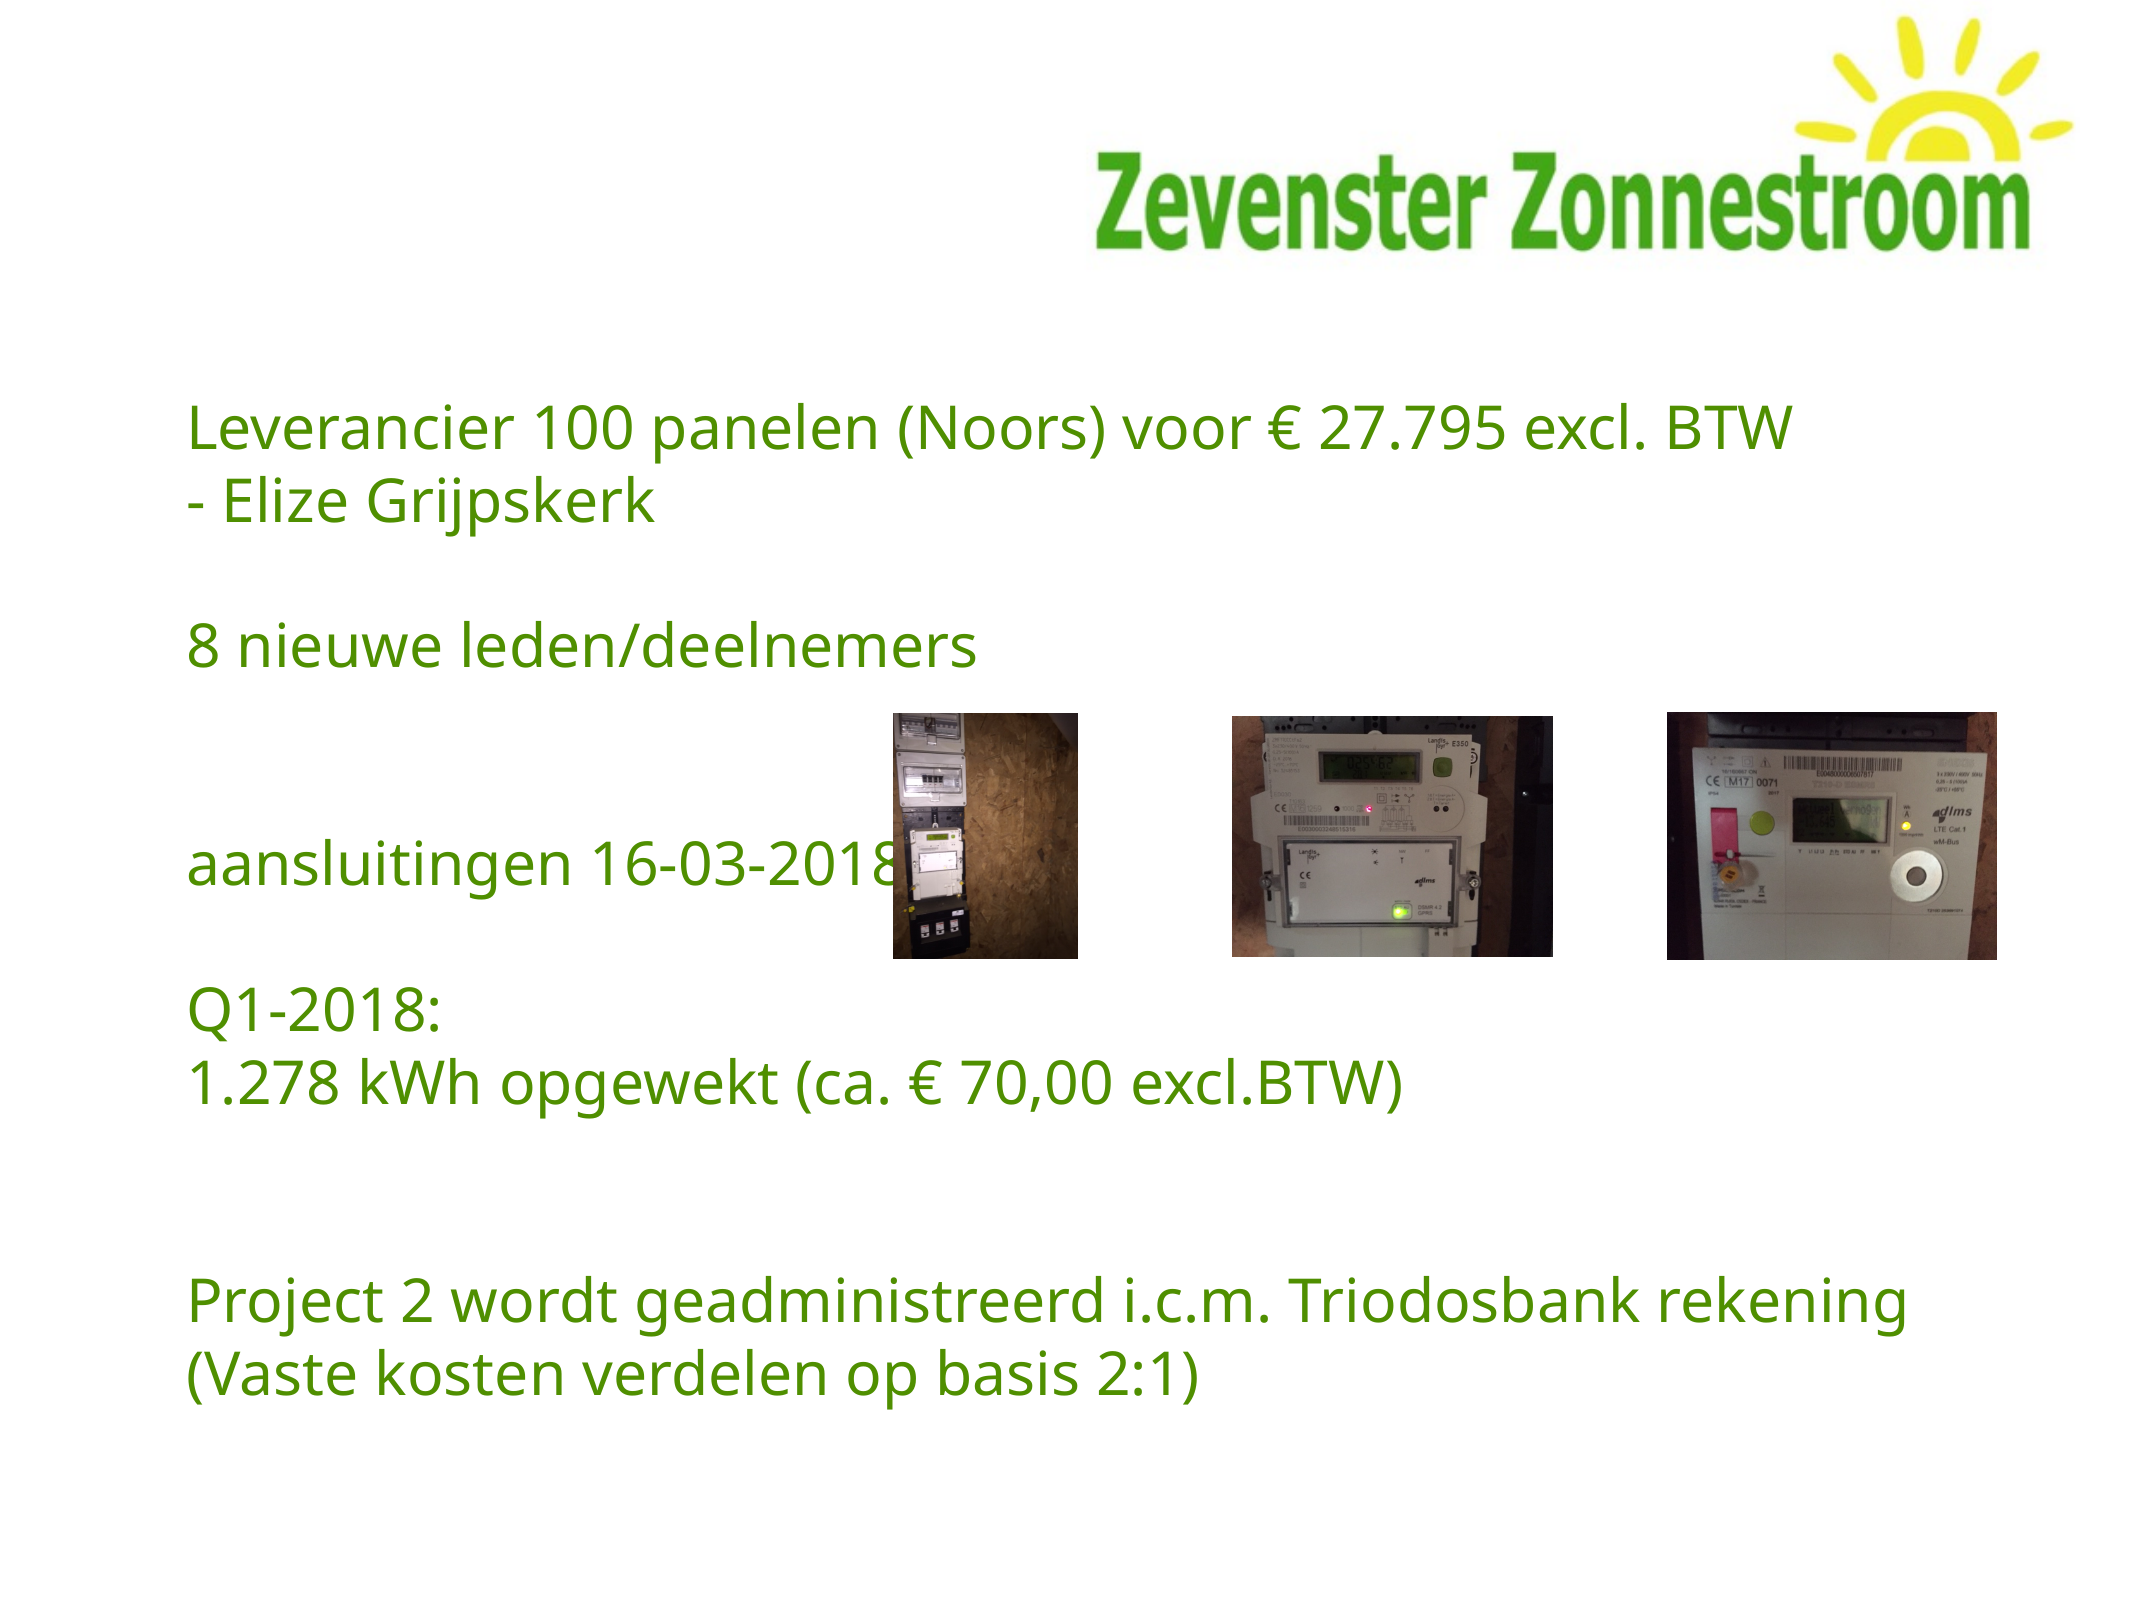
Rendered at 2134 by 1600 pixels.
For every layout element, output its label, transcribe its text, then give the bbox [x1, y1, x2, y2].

picture [1232, 716, 1553, 957]
picture [1031, 0, 2129, 310]
title Leverancier 100 panelen (Noors) voor € 27.795 excl. BTW - Elize Grijpskerk 8 nieuwe leden/deelnemers aansluitingen 16-03-2018 Q1-2018: 1.278 kWh opgewekt (ca. € 70,00 excl.BTW) Project 2 wordt geadministreerd i.c.m. Triodosbank rekening (Vaste kosten verdelen op basis 2:1) [177, 379, 2010, 1458]
picture [892, 713, 1078, 960]
picture [1667, 712, 1998, 961]
